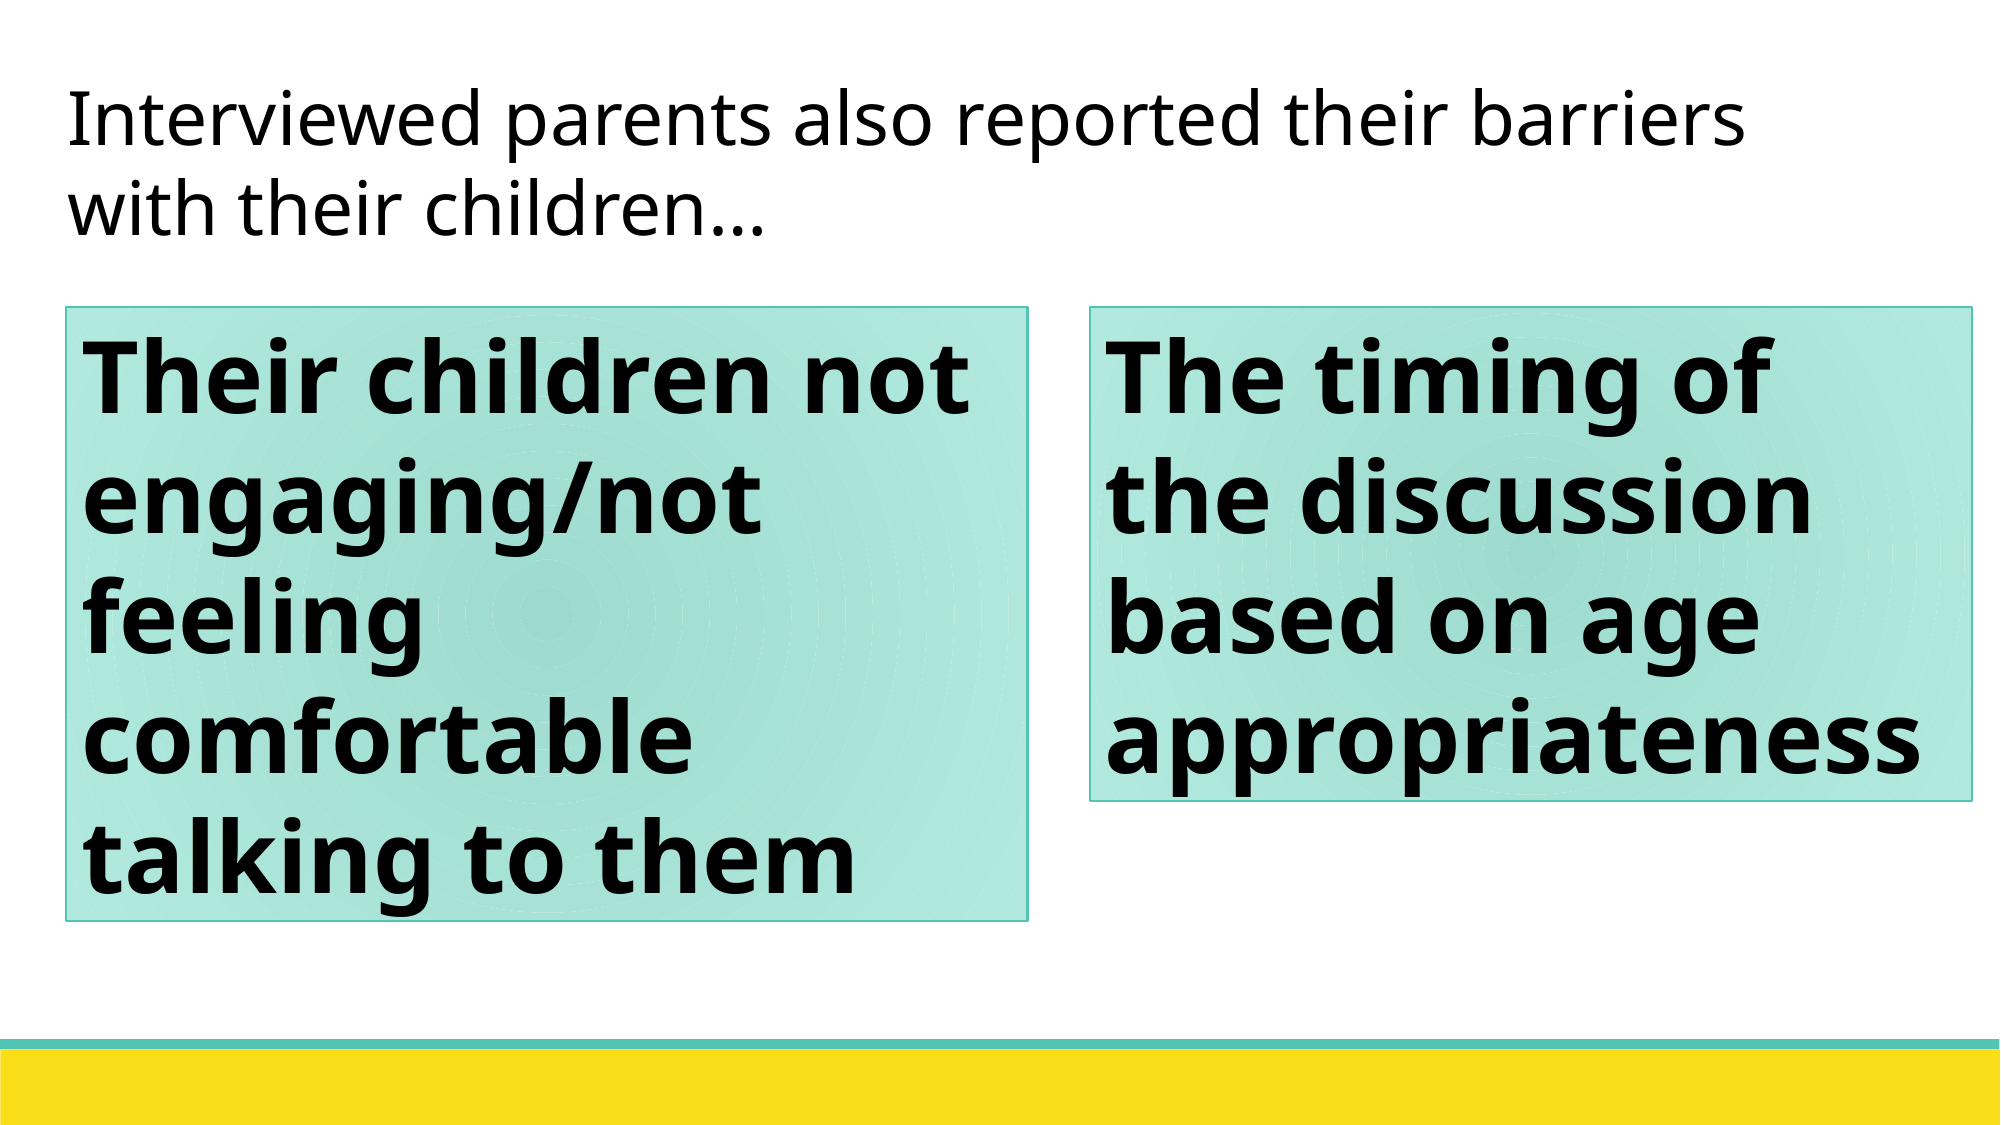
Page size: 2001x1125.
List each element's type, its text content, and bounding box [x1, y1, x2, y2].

text_box Their children not engaging/not feeling comfortable talking to them [65, 306, 1029, 922]
text_box The timing of the discussion based on age appropriateness [1089, 306, 1973, 802]
text_box Interviewed parents also reported their barriers with their children… [52, 63, 1932, 258]
